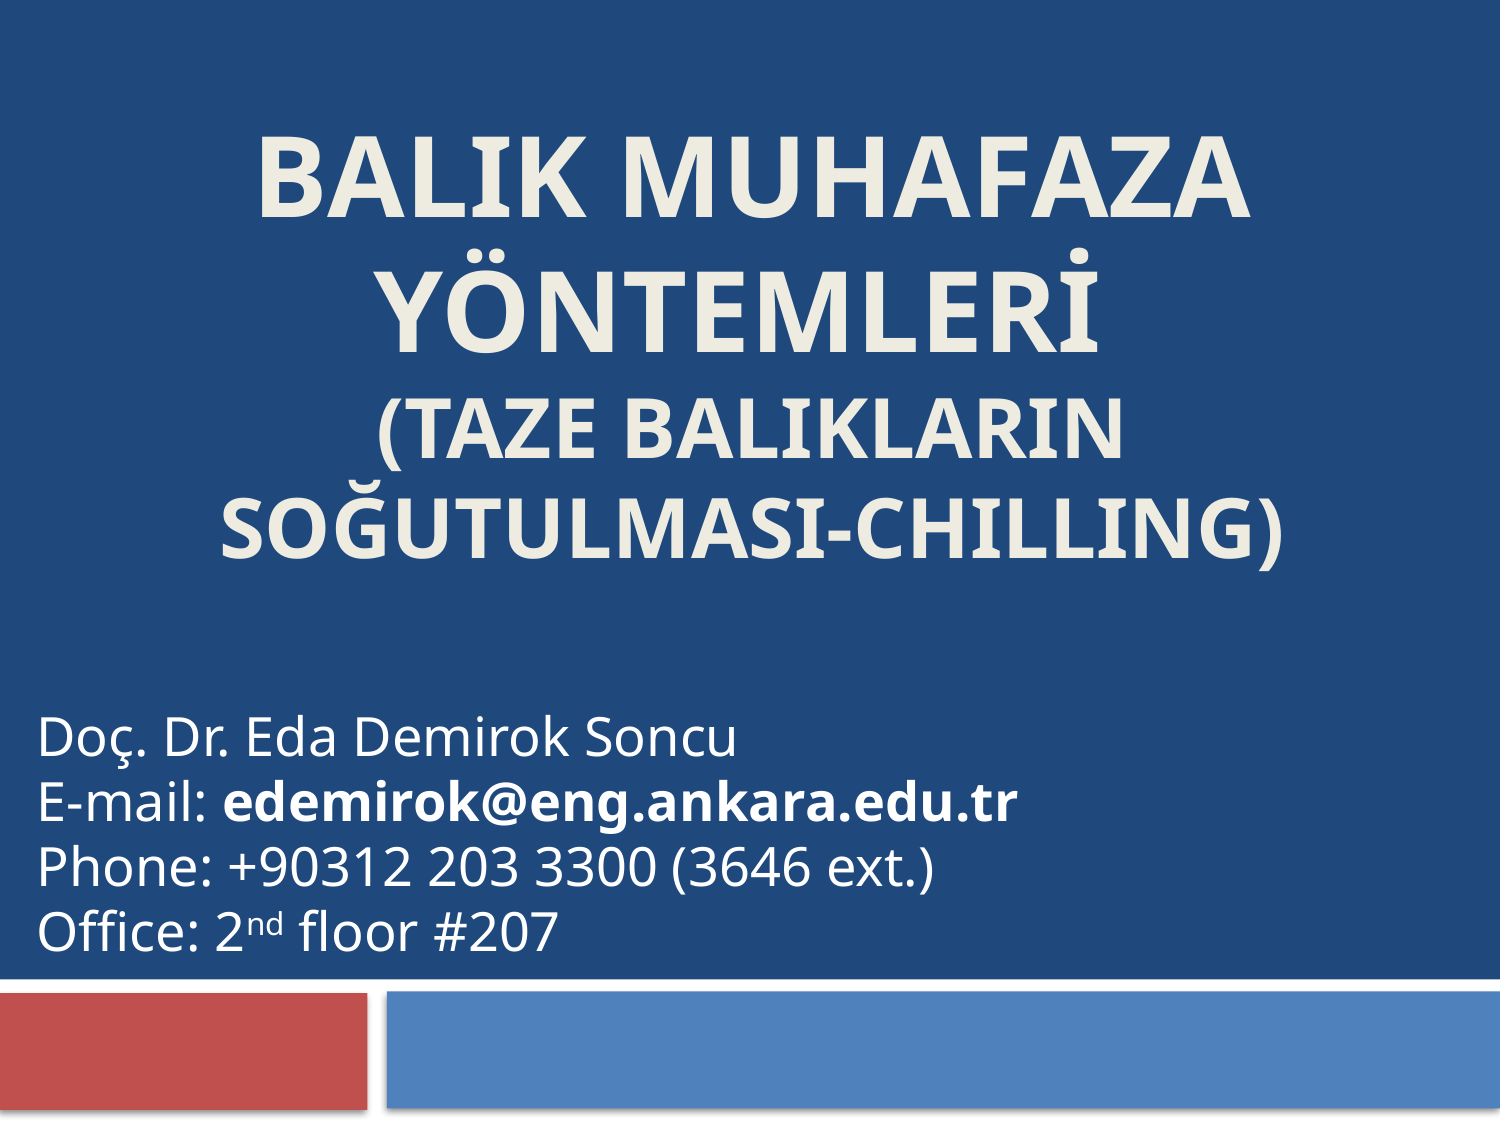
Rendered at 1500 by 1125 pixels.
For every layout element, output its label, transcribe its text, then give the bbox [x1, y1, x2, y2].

subtitle Doç. Dr. Eda Demirok Soncu E-mail: edemirok@eng.ankara.edu.tr Phone: +90312 203 3300 (3646 ext.) Office: 2nd floor #207 [21, 694, 1130, 971]
title BALIK MUHAFAZA YÖNTEMLERİ (TAZE BALIKLARIN SOĞUTULMASI-chıllıng) [58, 104, 1447, 583]
